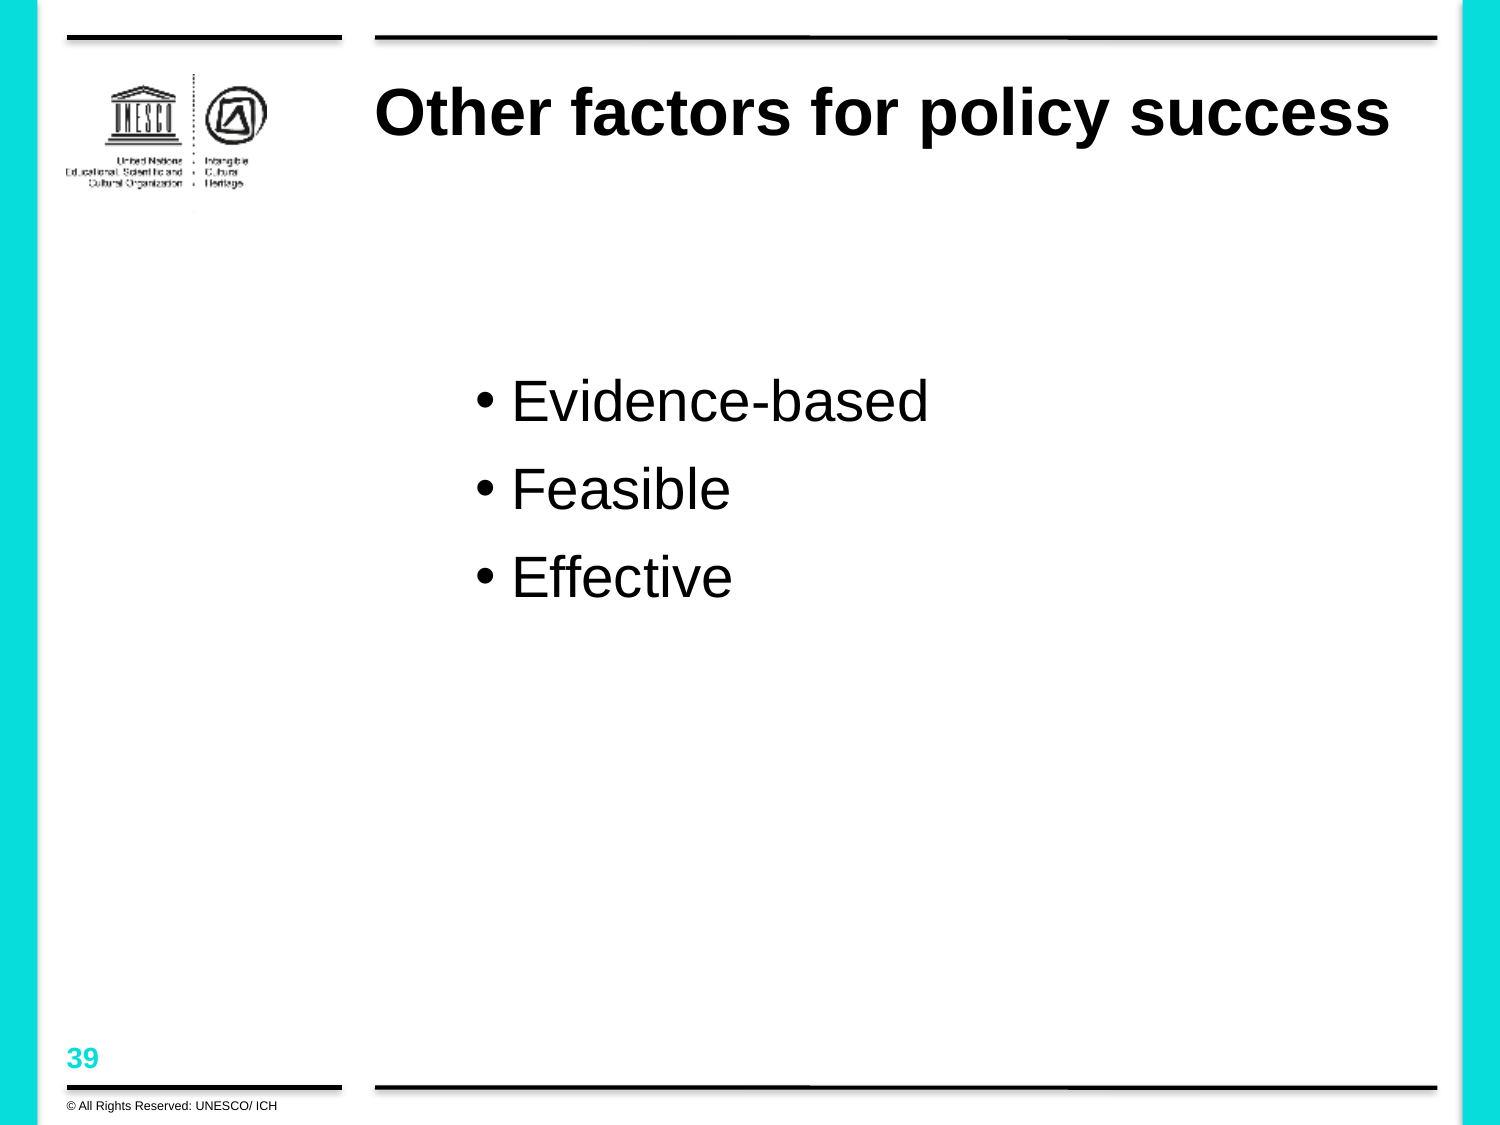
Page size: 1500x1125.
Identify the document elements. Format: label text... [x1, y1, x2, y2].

list Evidence-based Feasible Effective [475, 371, 1107, 613]
title Other factors for policy success [374, 68, 1438, 150]
footer © All Rights Reserved: UNESCO/ ICH [66, 1097, 342, 1125]
picture [66, 74, 267, 213]
